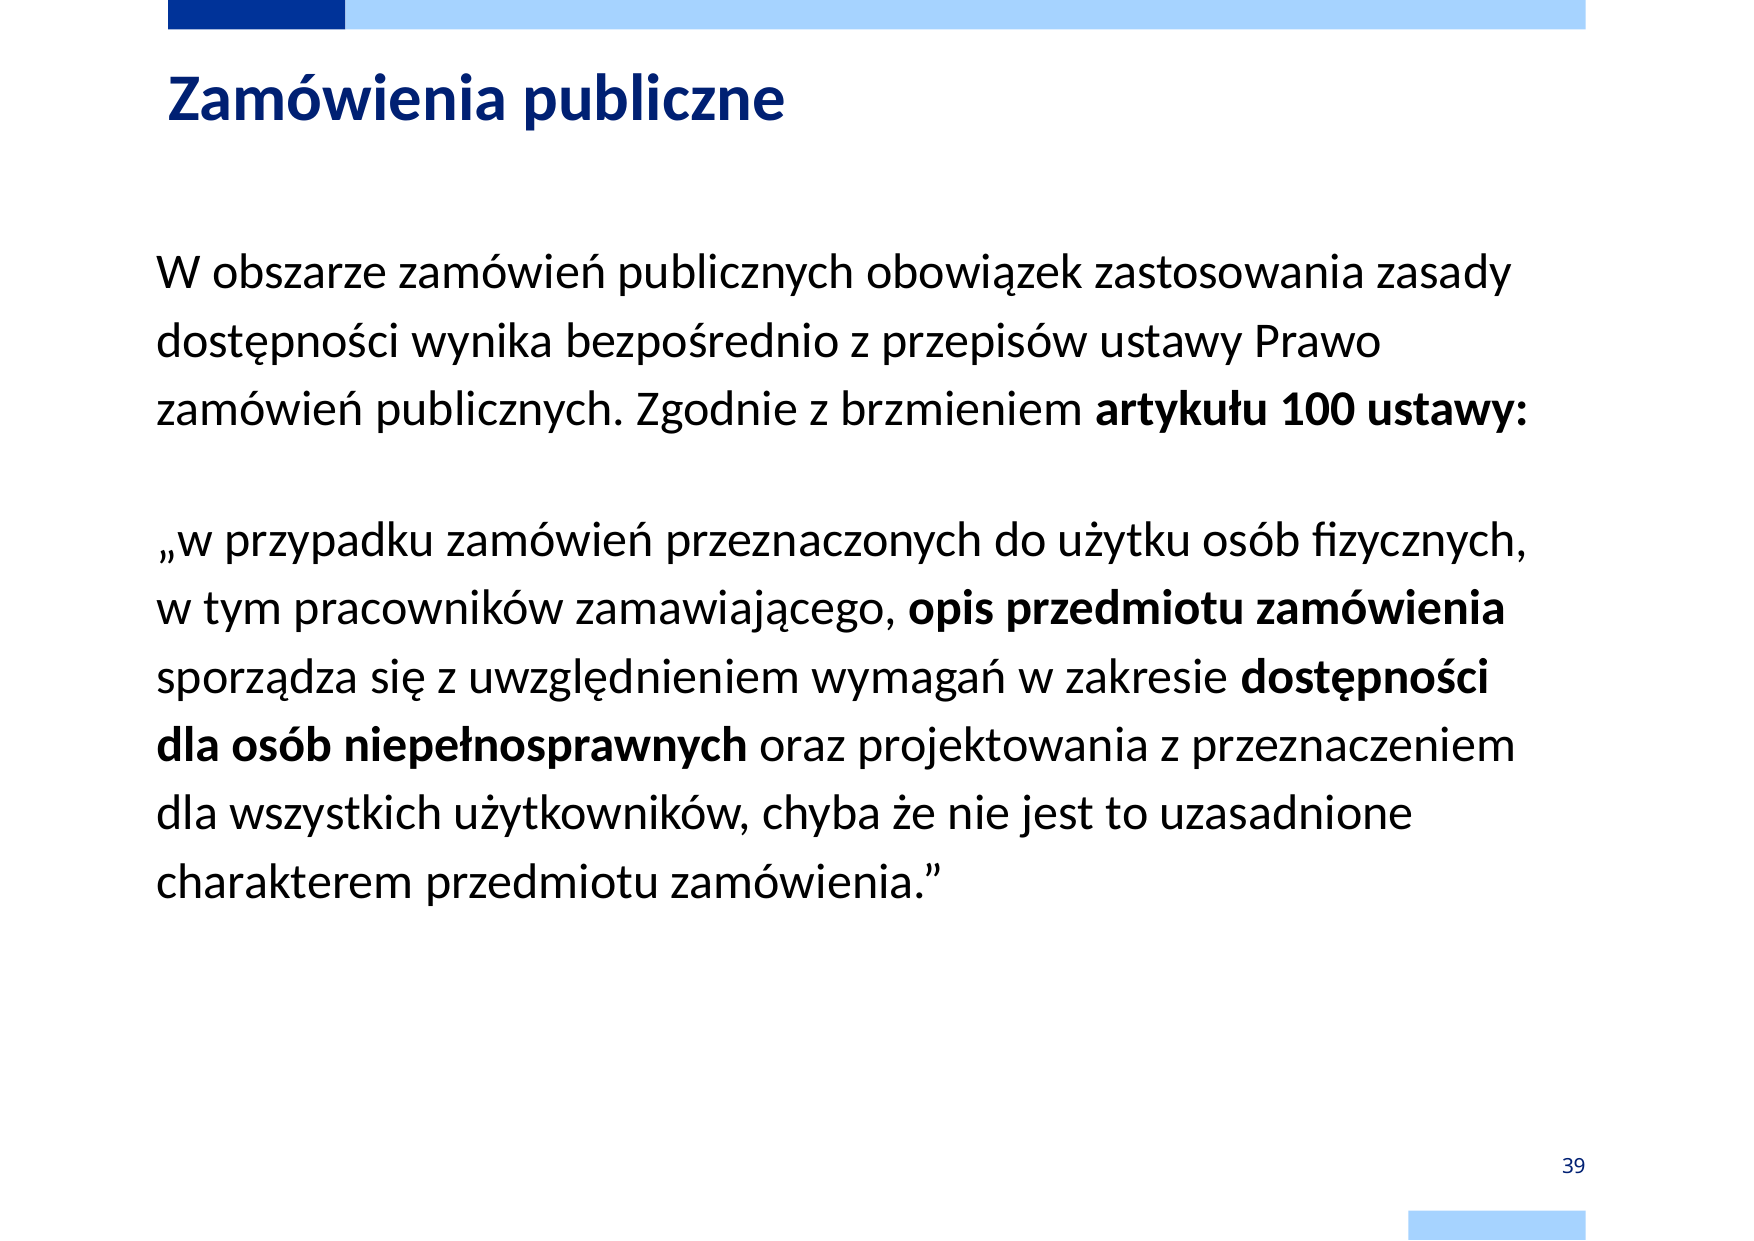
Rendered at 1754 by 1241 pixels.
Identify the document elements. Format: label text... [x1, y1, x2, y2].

slide_number 39 [1408, 1151, 1586, 1182]
title Zamówienia publiczne [168, 59, 1586, 172]
list W obszarze zamówień publicznych obowiązek zastosowania zasady dostępności wynika bezpośrednio z przepisów ustawy Prawo zamówień publicznych. Zgodnie z brzmieniem artykułu 100 ustawy: „w przypadku zamówień przeznaczonych do użytku osób fizycznych, w tym pracowników zamawiającego, opis przedmiotu zamówienia sporządza się z uwzględnieniem wymagań w zakresie dostępności dla osób niepełnosprawnych oraz projektowania z przeznaczeniem dla wszystkich użytkowników, chyba że nie jest to uzasadnione charakterem przedmiotu zamówienia.” [156, 230, 1574, 1093]
